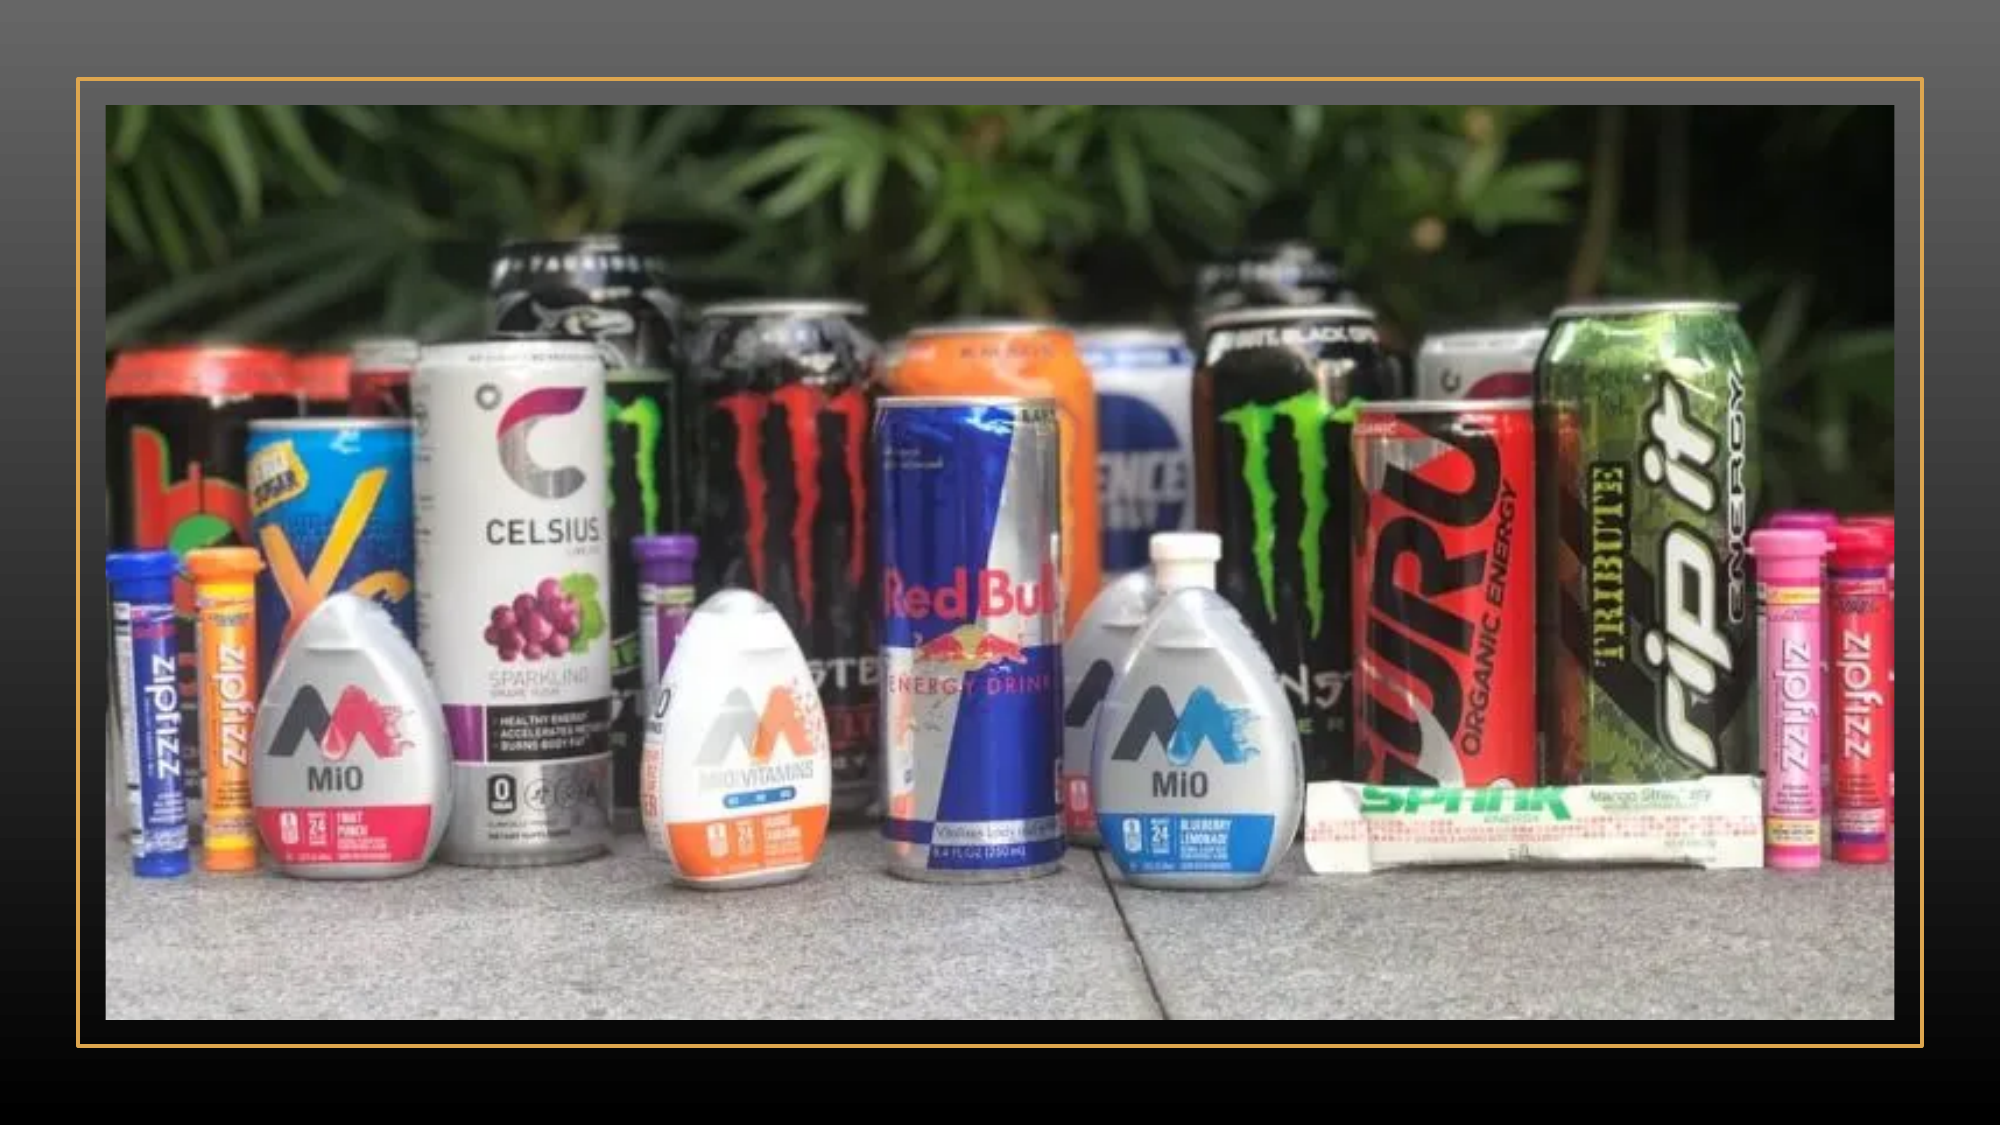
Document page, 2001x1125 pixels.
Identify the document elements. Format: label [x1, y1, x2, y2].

text_box [0, 0, 2000, 1125]
text_box [77, 77, 1923, 1048]
picture [105, 105, 1895, 1020]
